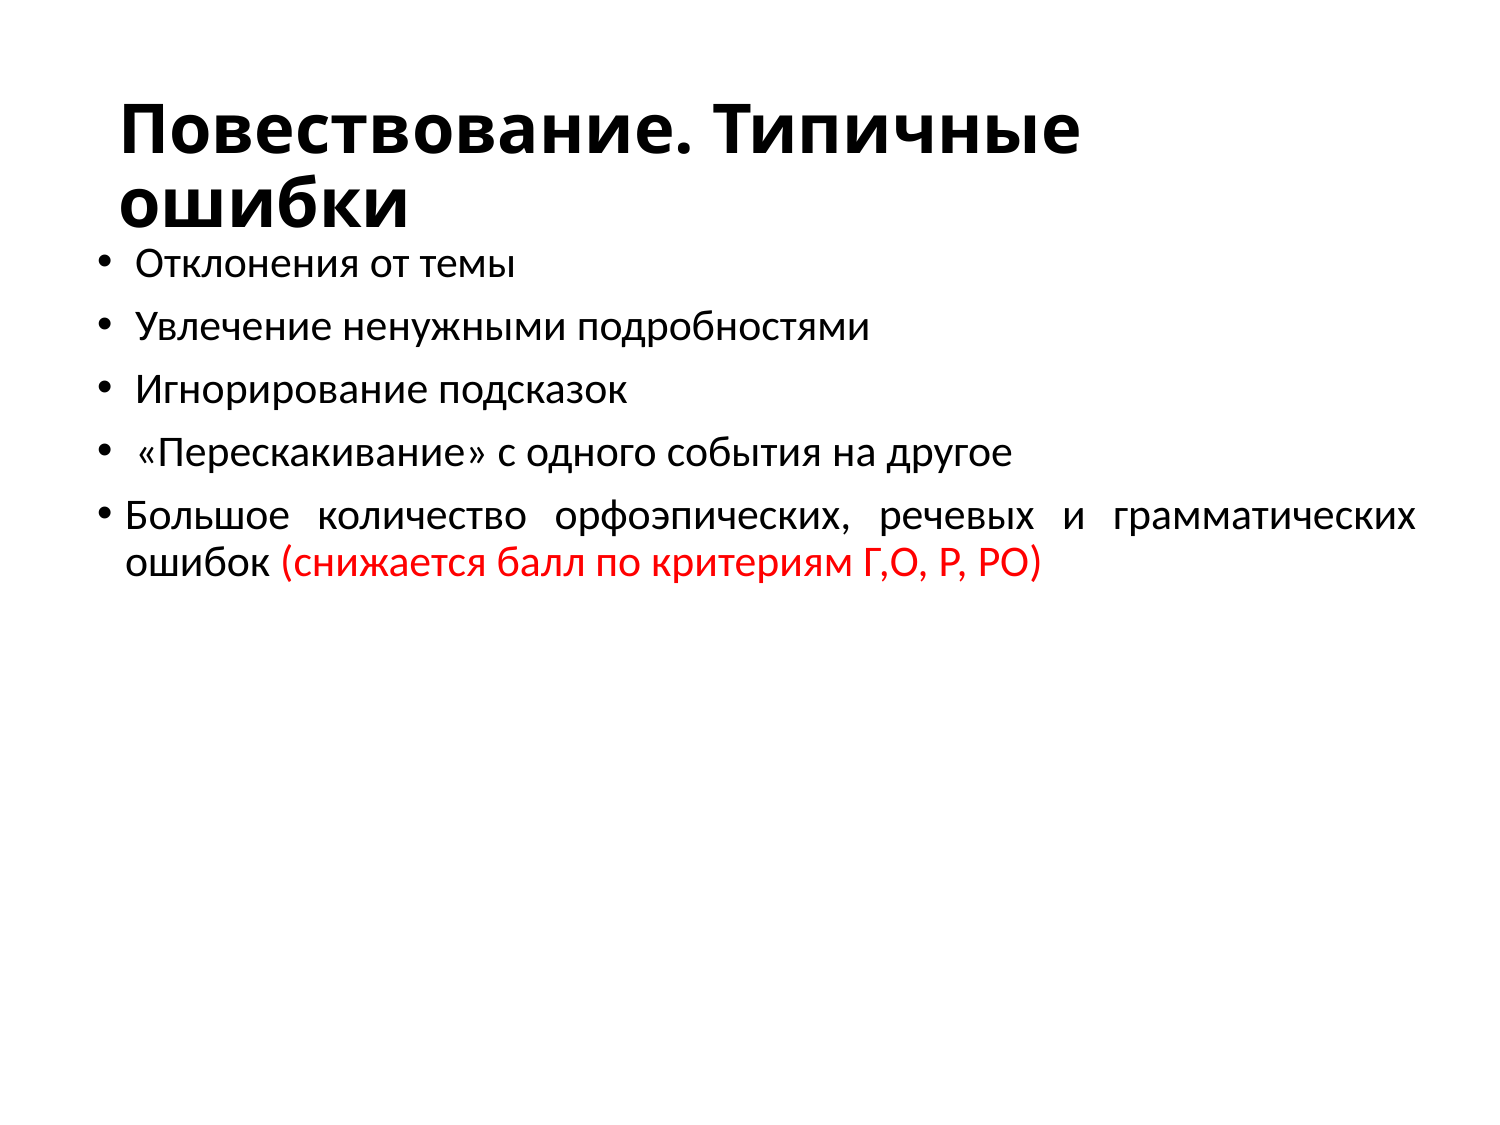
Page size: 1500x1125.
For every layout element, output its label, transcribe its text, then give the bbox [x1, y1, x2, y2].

title Повествование. Типичные ошибки [103, 59, 1397, 164]
list Отклонения от темы Увлечение ненужными подробностями Игнорирование подсказок «Перескакивание» с одного события на другое Большое количество орфоэпических, речевых и грамматических ошибок (снижается балл по критериям Г,О, Р, РО) [82, 164, 1432, 907]
